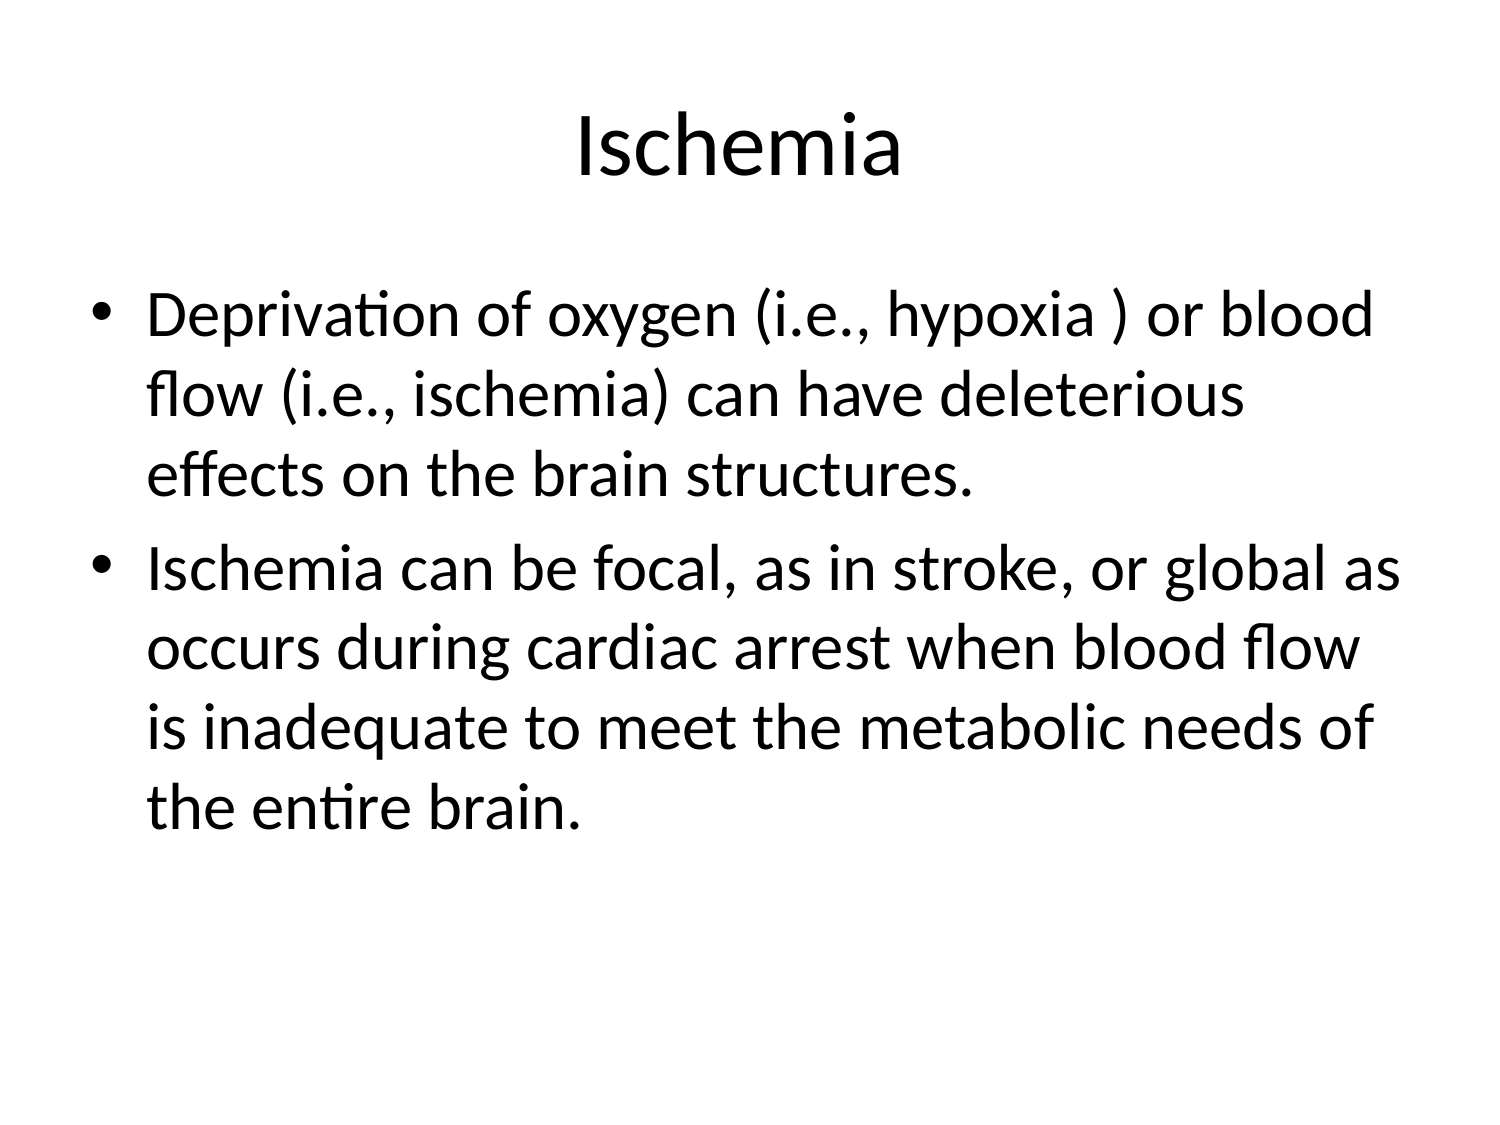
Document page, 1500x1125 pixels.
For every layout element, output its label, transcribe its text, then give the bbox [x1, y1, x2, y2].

title Ischemia [75, 45, 1425, 233]
list Deprivation of oxygen (i.e., hypoxia ) or blood flow (i.e., ischemia) can have deleterious effects on the brain structures. Ischemia can be focal, as in stroke, or global as occurs during cardiac arrest when blood flow is inadequate to meet the metabolic needs of the entire brain. [75, 262, 1425, 1005]
